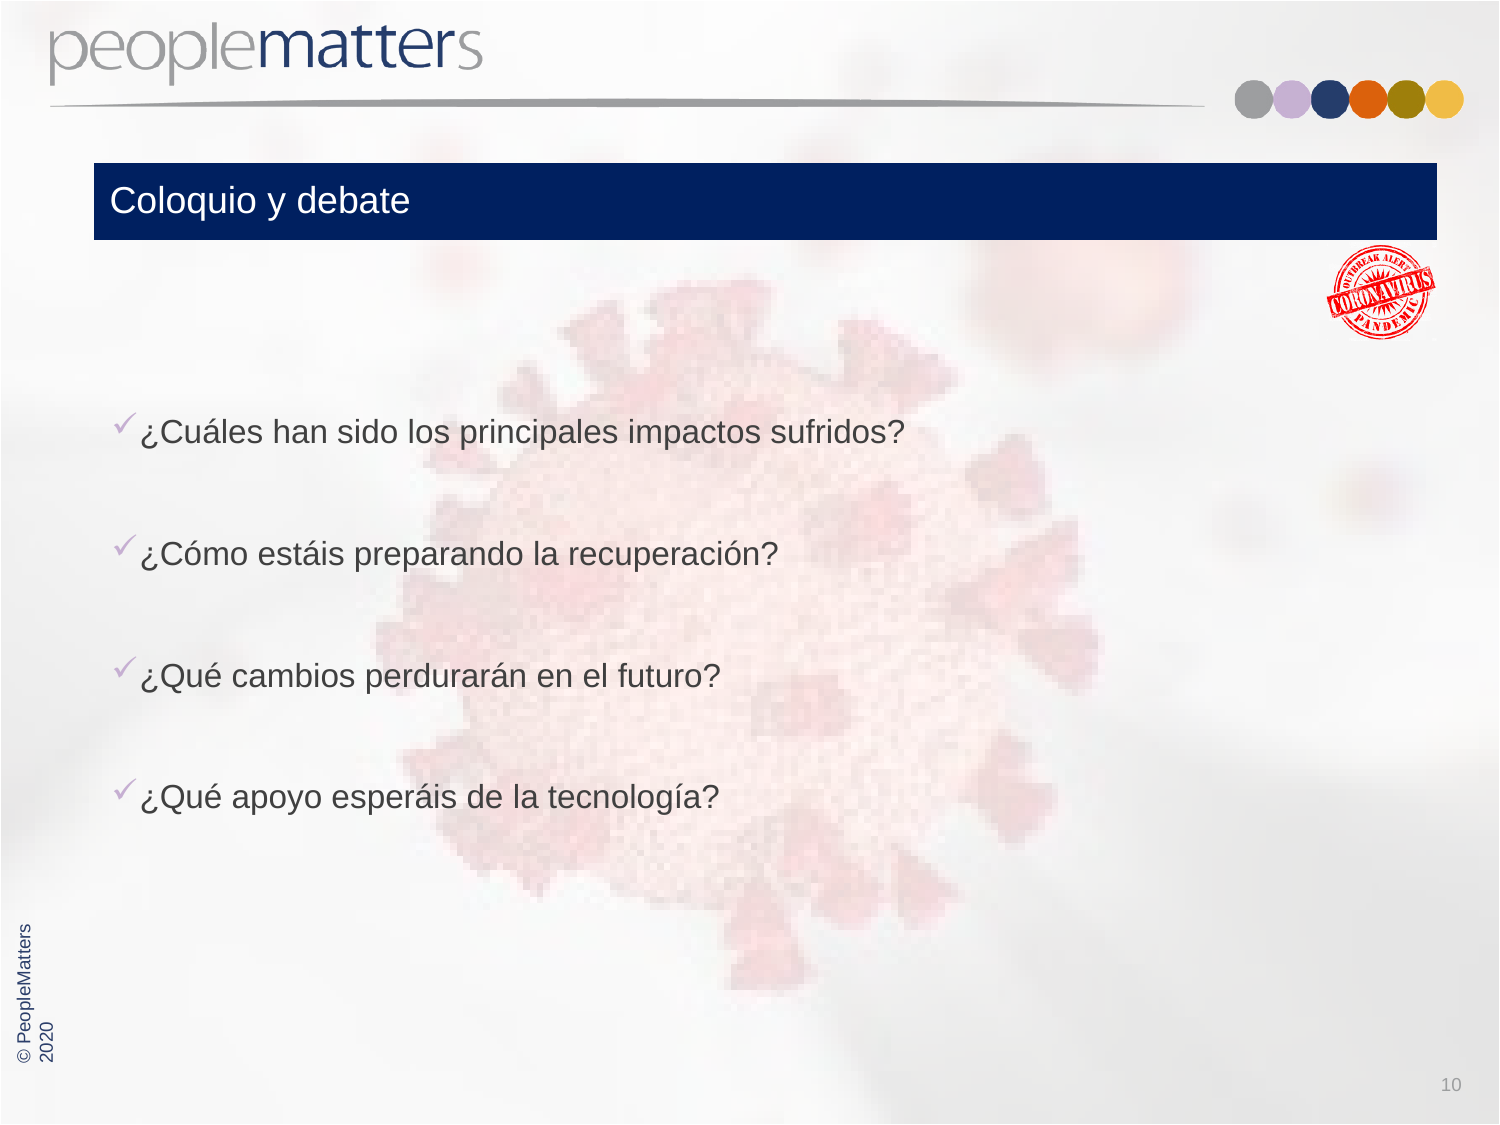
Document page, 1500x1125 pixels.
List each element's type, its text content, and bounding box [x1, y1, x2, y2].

list ¿Cuáles han sido los principales impactos sufridos? ¿Cómo estáis preparando la recuperación? ¿Qué cambios perdurarán en el futuro? ¿Qué apoyo esperáis de la tecnología? [96, 281, 1437, 1043]
slide_number 10 [1139, 1061, 1477, 1107]
title Coloquio y debate [94, 163, 1437, 240]
picture [1326, 242, 1437, 281]
picture [0, 0, 1500, 136]
